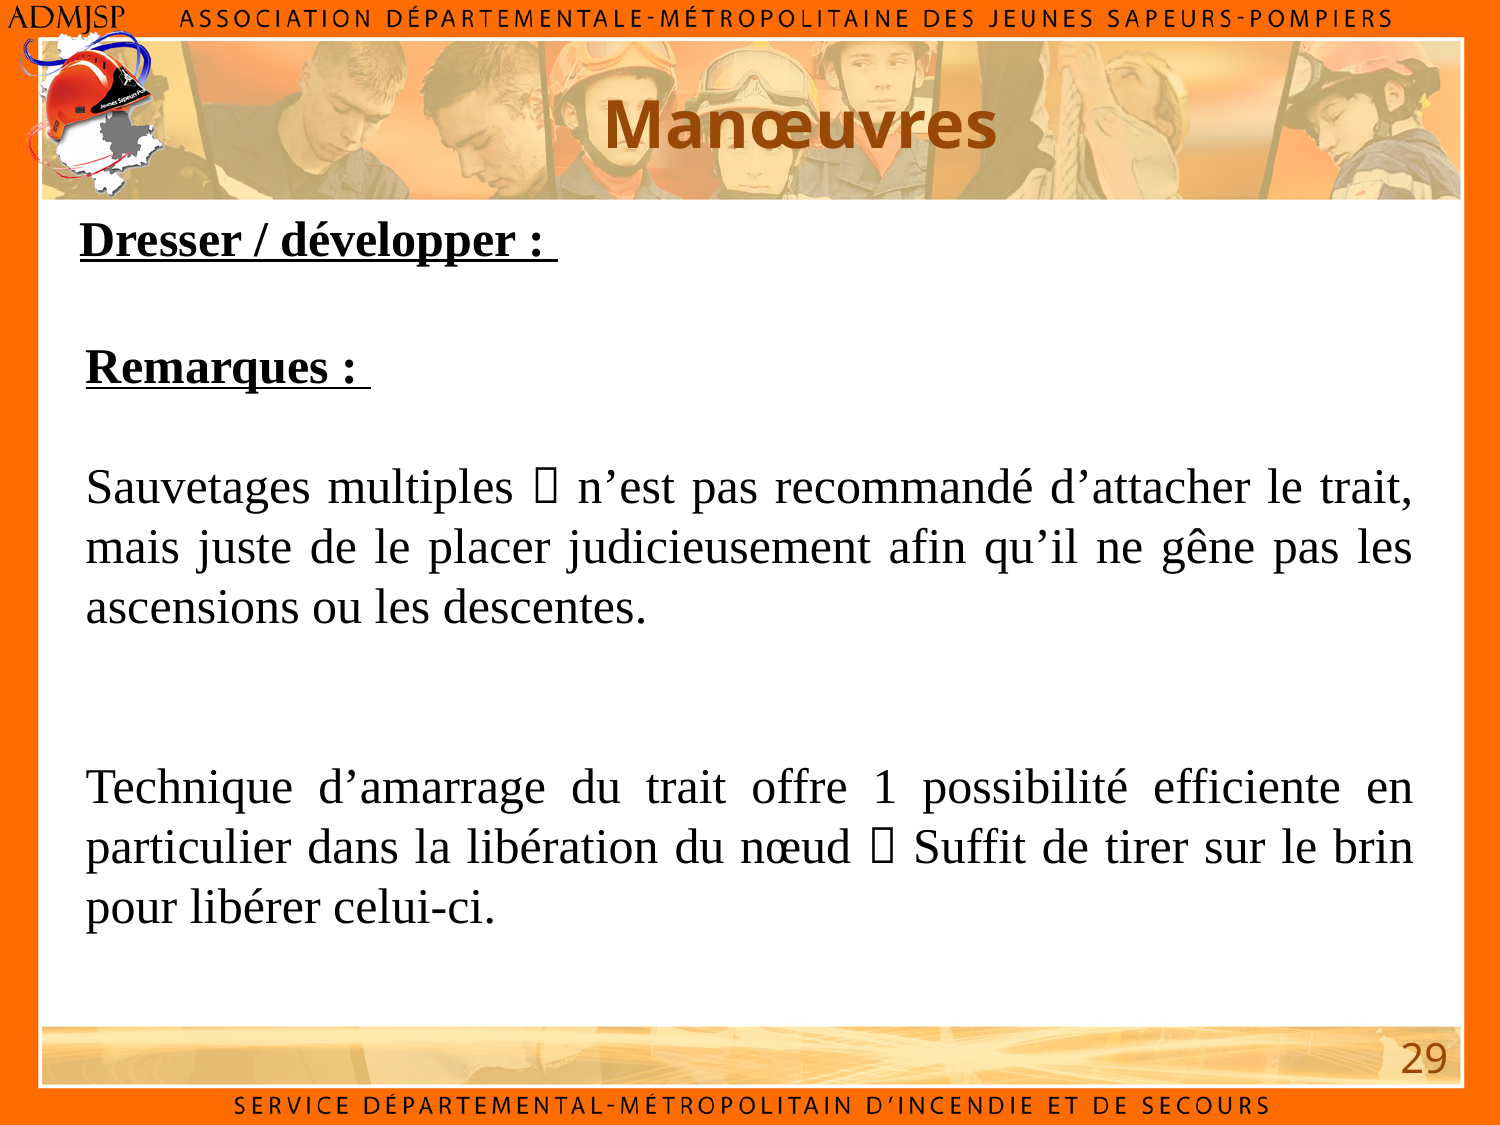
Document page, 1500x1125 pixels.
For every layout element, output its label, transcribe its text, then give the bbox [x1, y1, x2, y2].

picture [0, 0, 1500, 1125]
text_box Remarques : Sauvetages multiples  n’est pas recommandé d’attacher le trait, mais juste de le placer judicieusement afin qu’il ne gêne pas les ascensions ou les descentes. Technique d’amarrage du trait offre 1 possibilité efficiente en particulier dans la libération du nœud  Suffit de tirer sur le brin pour libérer celui-ci. [70, 326, 1430, 941]
slide_number 29 [1113, 1029, 1464, 1090]
title Manœuvres [183, 45, 1454, 200]
text_box Dresser / développer : [64, 199, 715, 274]
